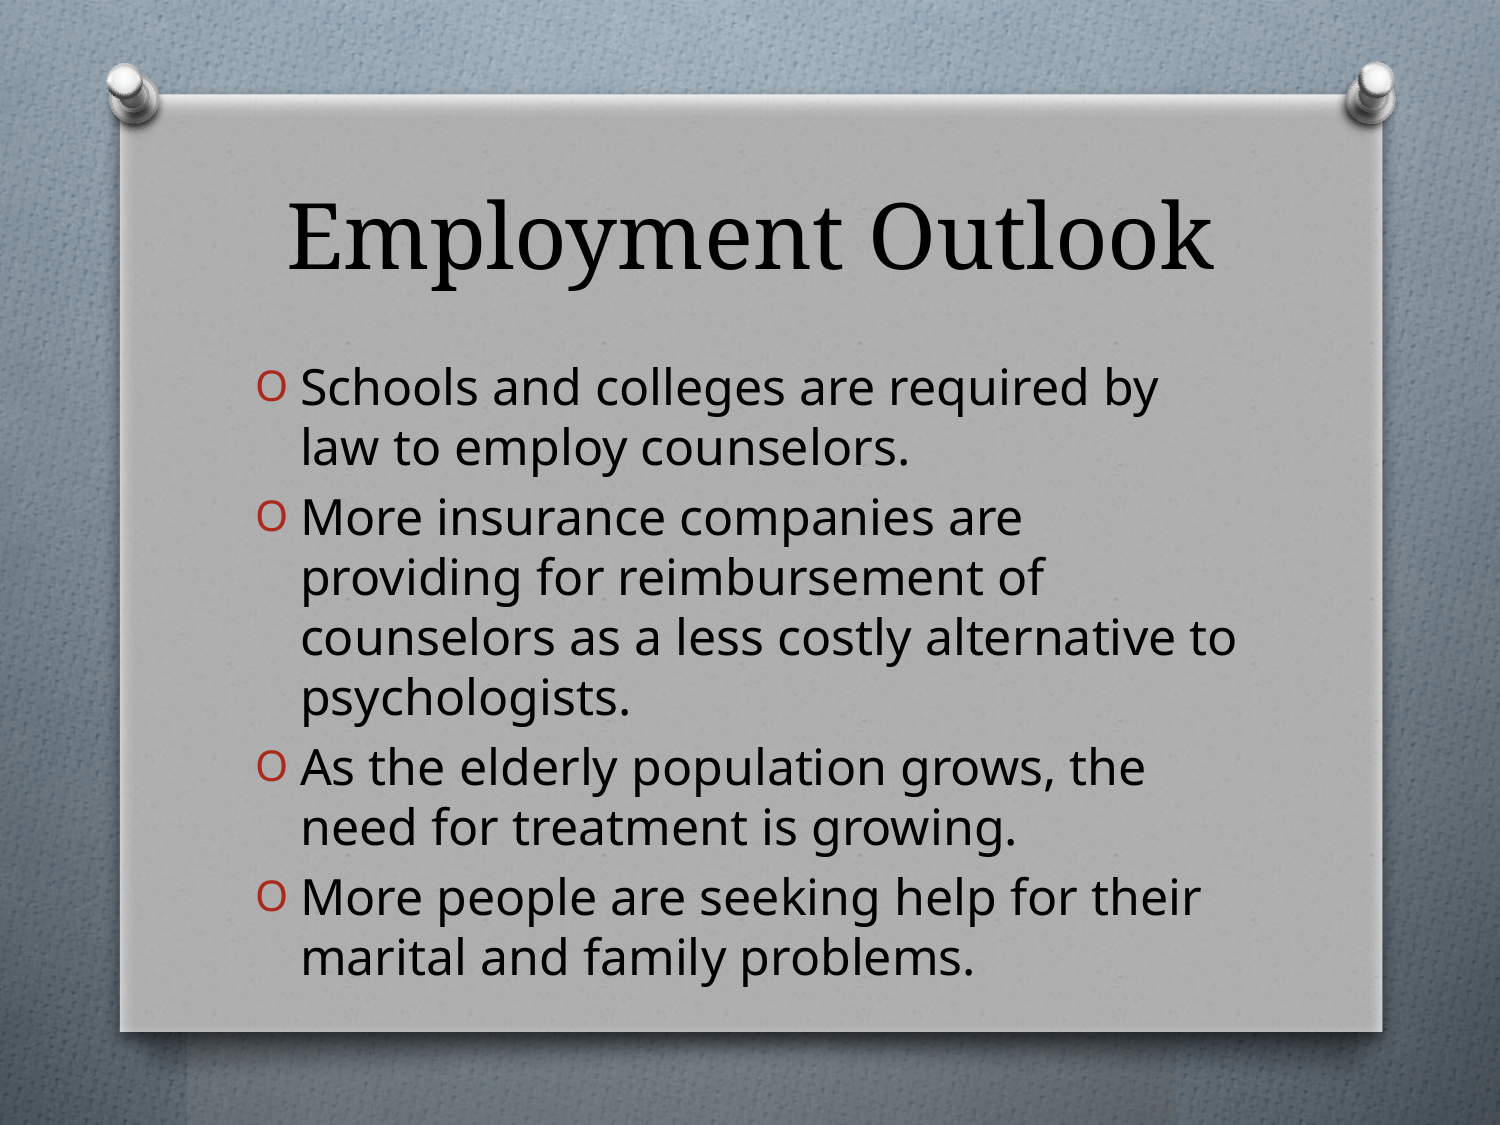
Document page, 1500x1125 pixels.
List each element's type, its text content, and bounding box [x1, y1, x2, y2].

list Schools and colleges are required by law to employ counselors. More insurance companies are providing for reimbursement of counselors as a less costly alternative to psychologists. As the elderly population grows, the need for treatment is growing. More people are seeking help for their marital and family problems. [240, 347, 1257, 939]
title Employment Outlook [179, 134, 1323, 332]
picture [1317, 35, 1439, 156]
picture [75, 29, 198, 153]
